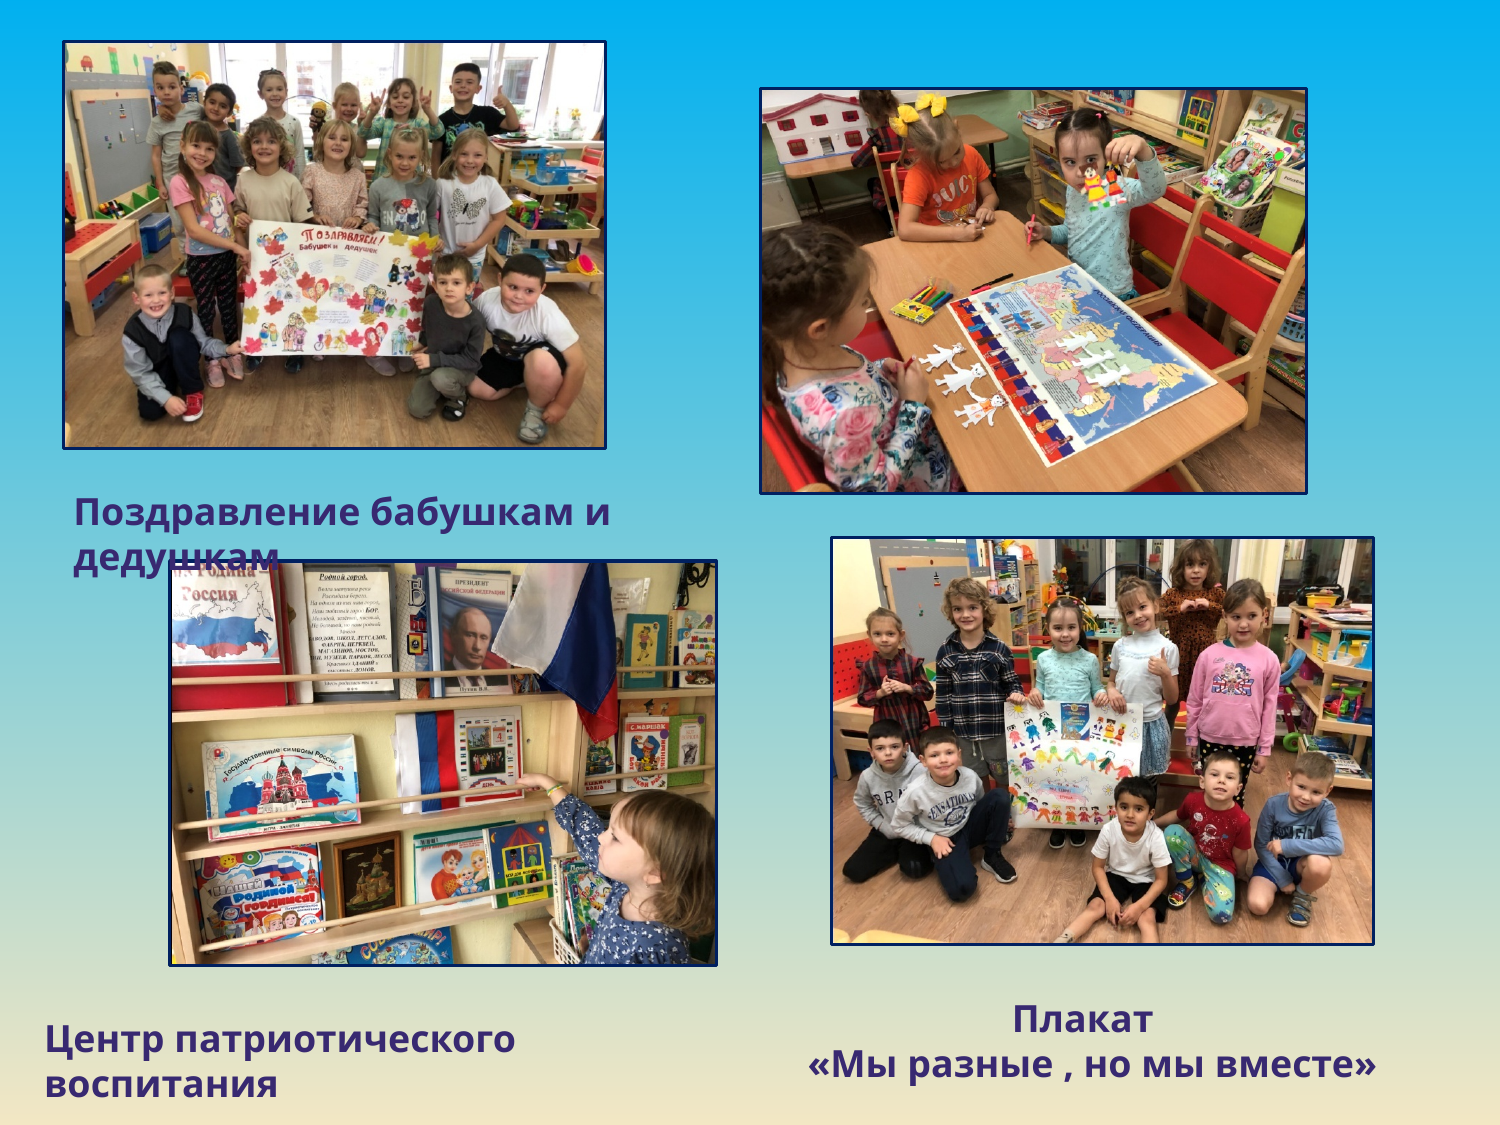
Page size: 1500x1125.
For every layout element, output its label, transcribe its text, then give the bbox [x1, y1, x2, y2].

text_box Поздравление бабушкам и дедушкам [58, 480, 727, 586]
picture [170, 562, 715, 965]
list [64, 42, 605, 448]
text_box Центр патриотического воспитания [29, 1007, 692, 1113]
picture [832, 538, 1372, 944]
text_box Плакат «Мы разные , но мы вместе» [773, 987, 1412, 1093]
picture [761, 89, 1306, 492]
